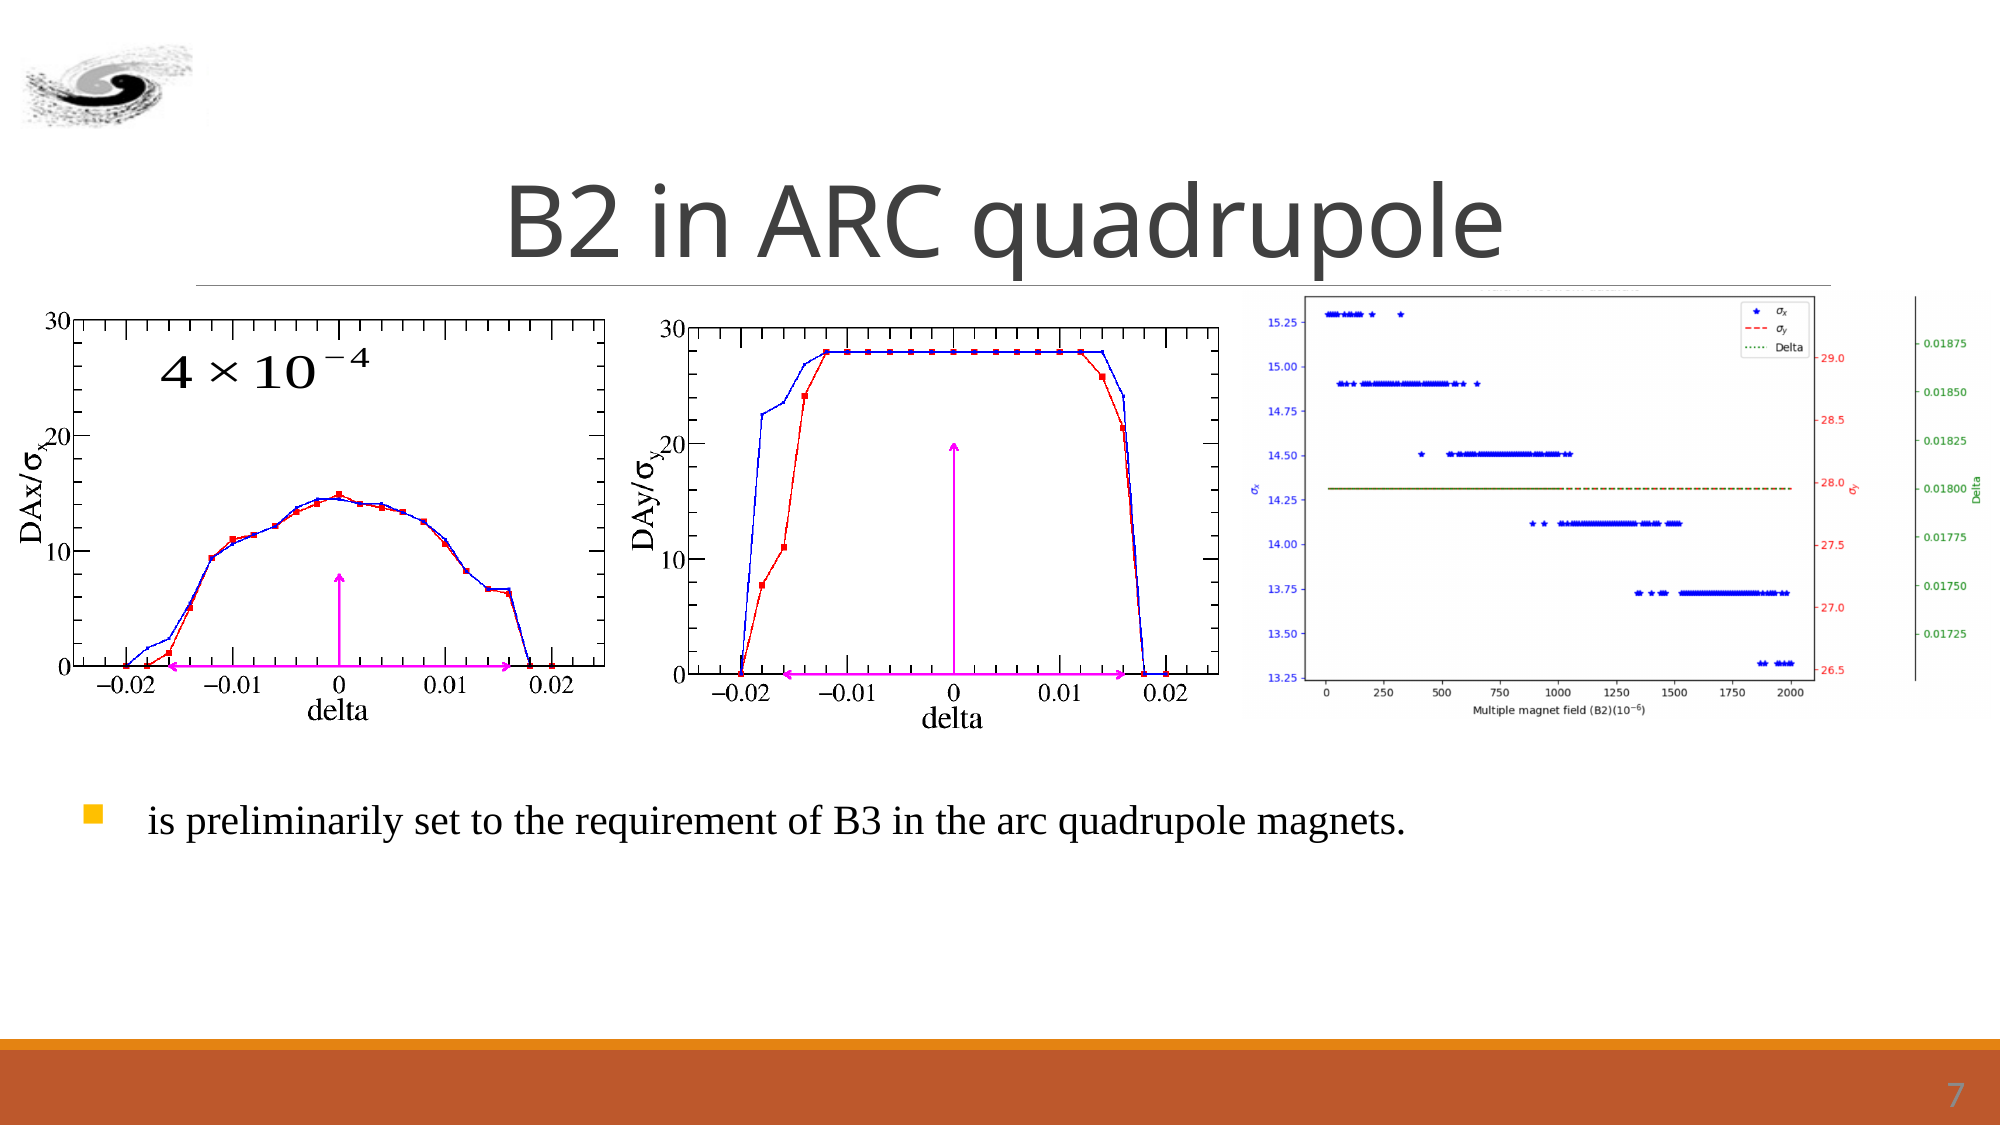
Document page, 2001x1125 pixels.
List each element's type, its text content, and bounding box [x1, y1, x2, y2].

picture [11, 290, 1992, 745]
text_box 7 [1921, 1070, 1991, 1116]
picture [7, 11, 209, 153]
text_box B2 in ARC quadrupole [179, 46, 1830, 285]
